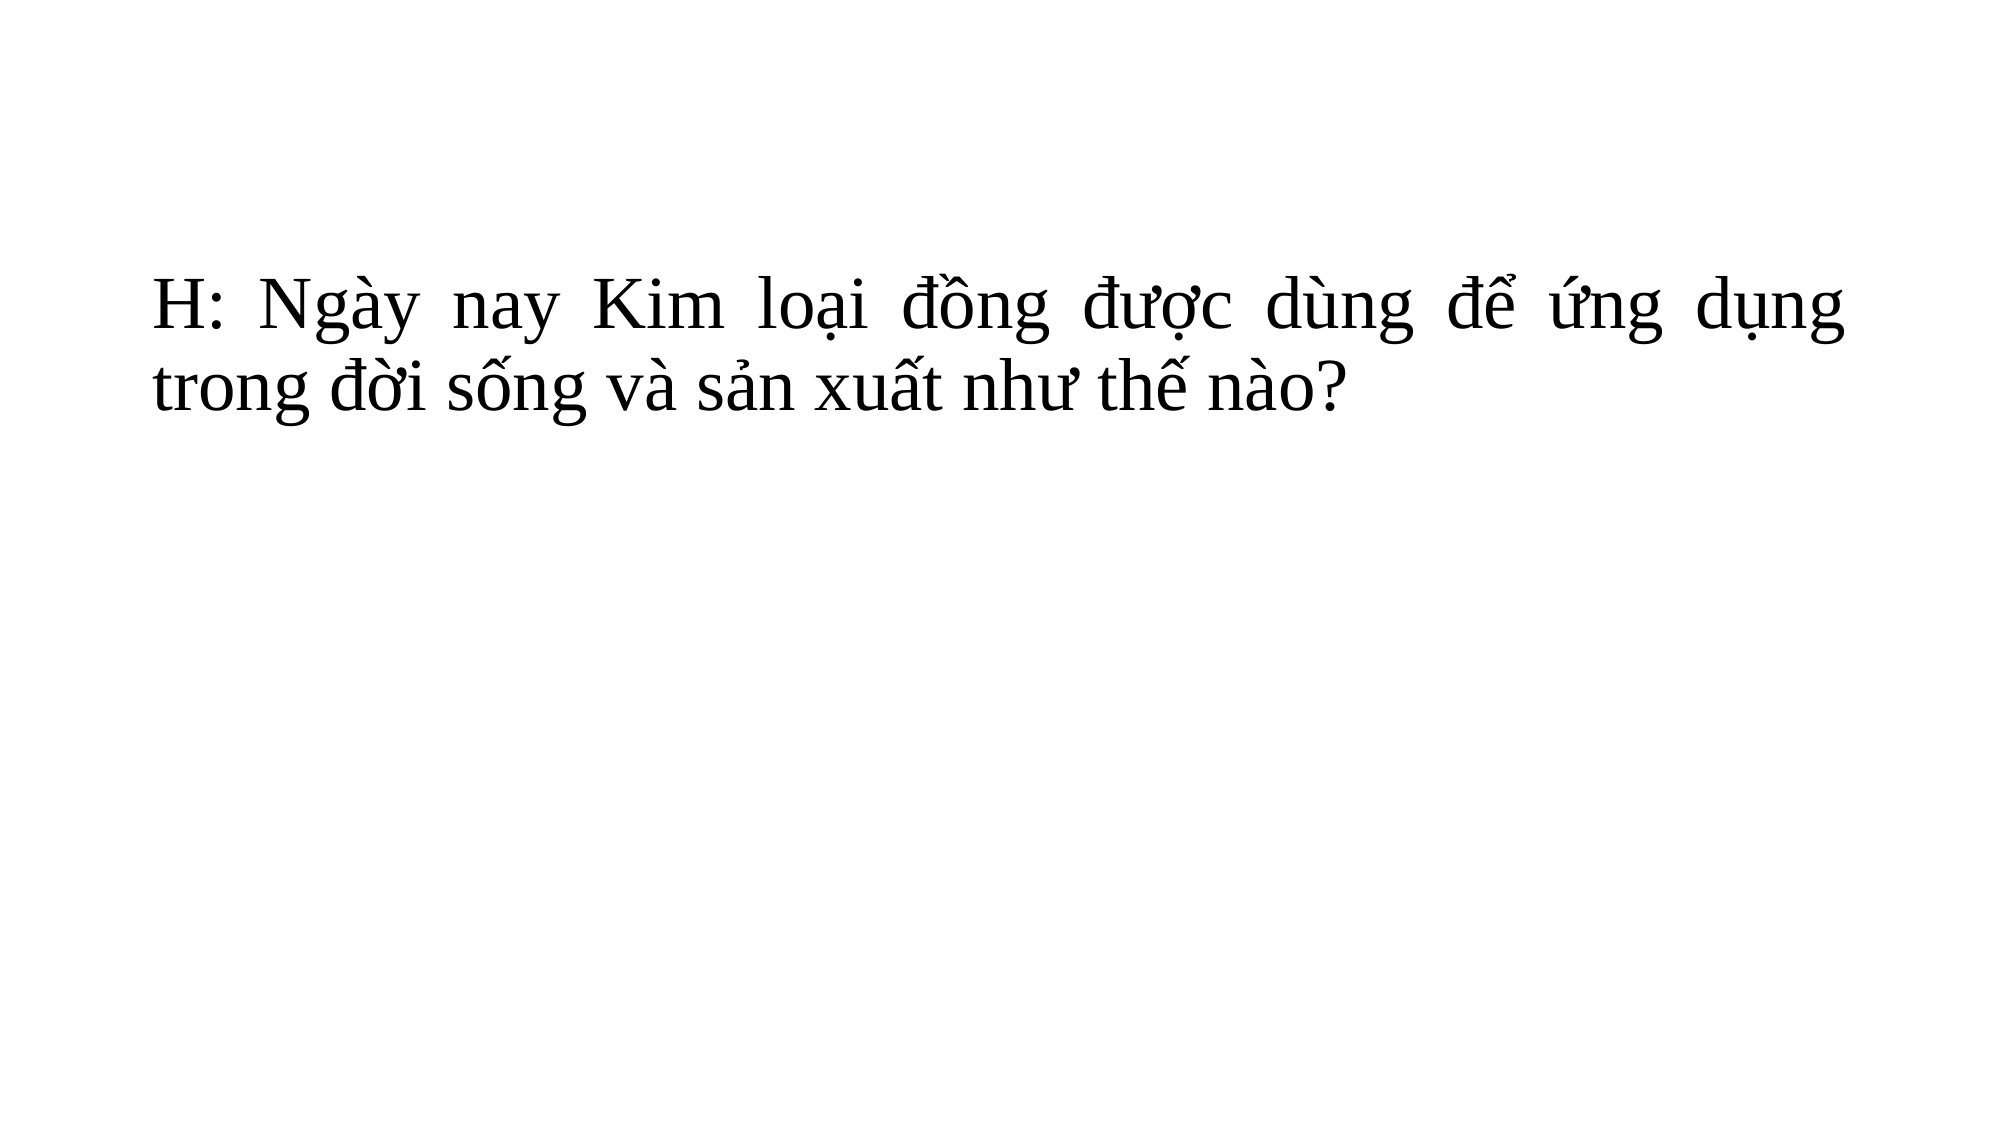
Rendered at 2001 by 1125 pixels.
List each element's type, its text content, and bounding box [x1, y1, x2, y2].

list H: Ngày nay Kim loại đồng được dùng để ứng dụng trong đời sống và sản xuất như thế nào? [137, 82, 1863, 1014]
